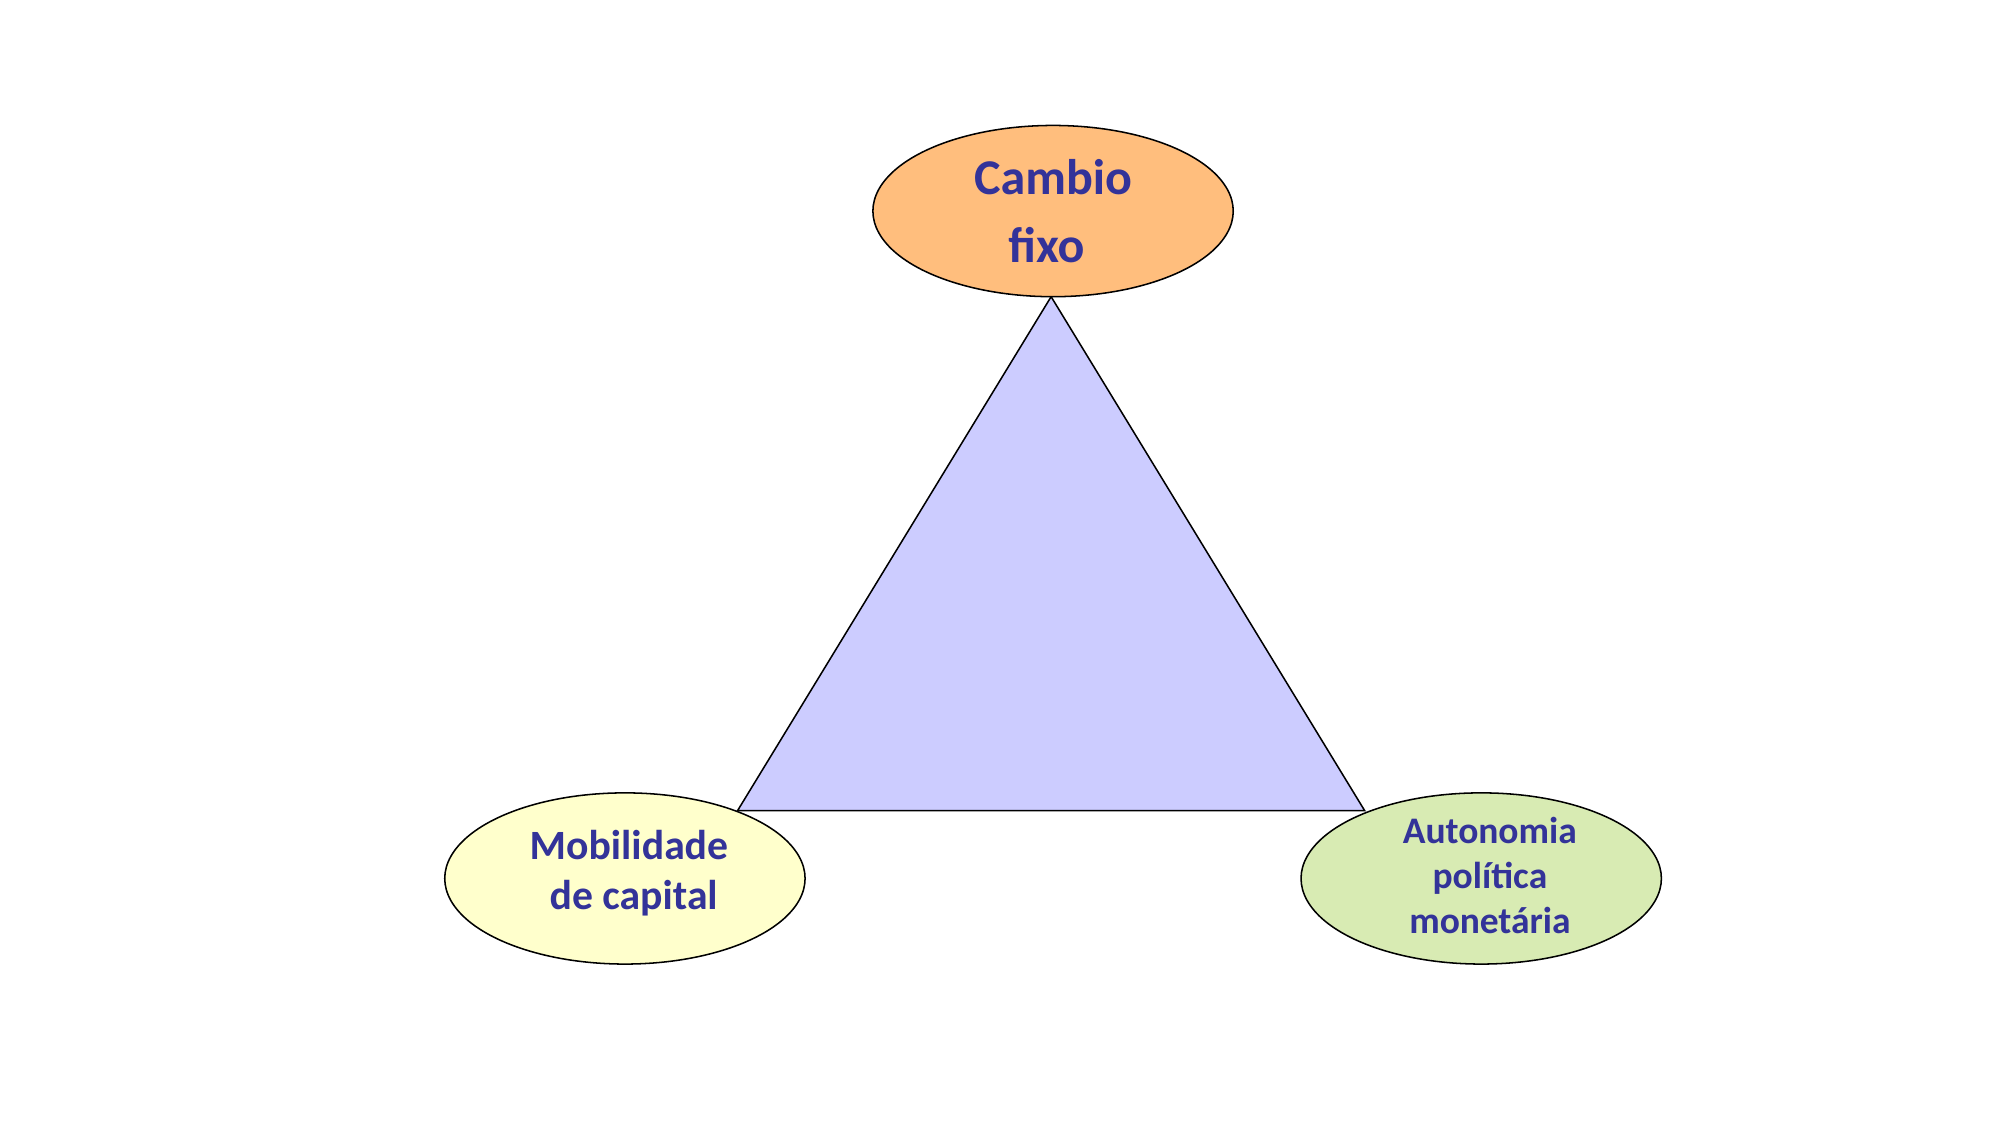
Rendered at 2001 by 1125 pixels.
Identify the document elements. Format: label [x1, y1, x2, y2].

text_box [444, 125, 1662, 964]
